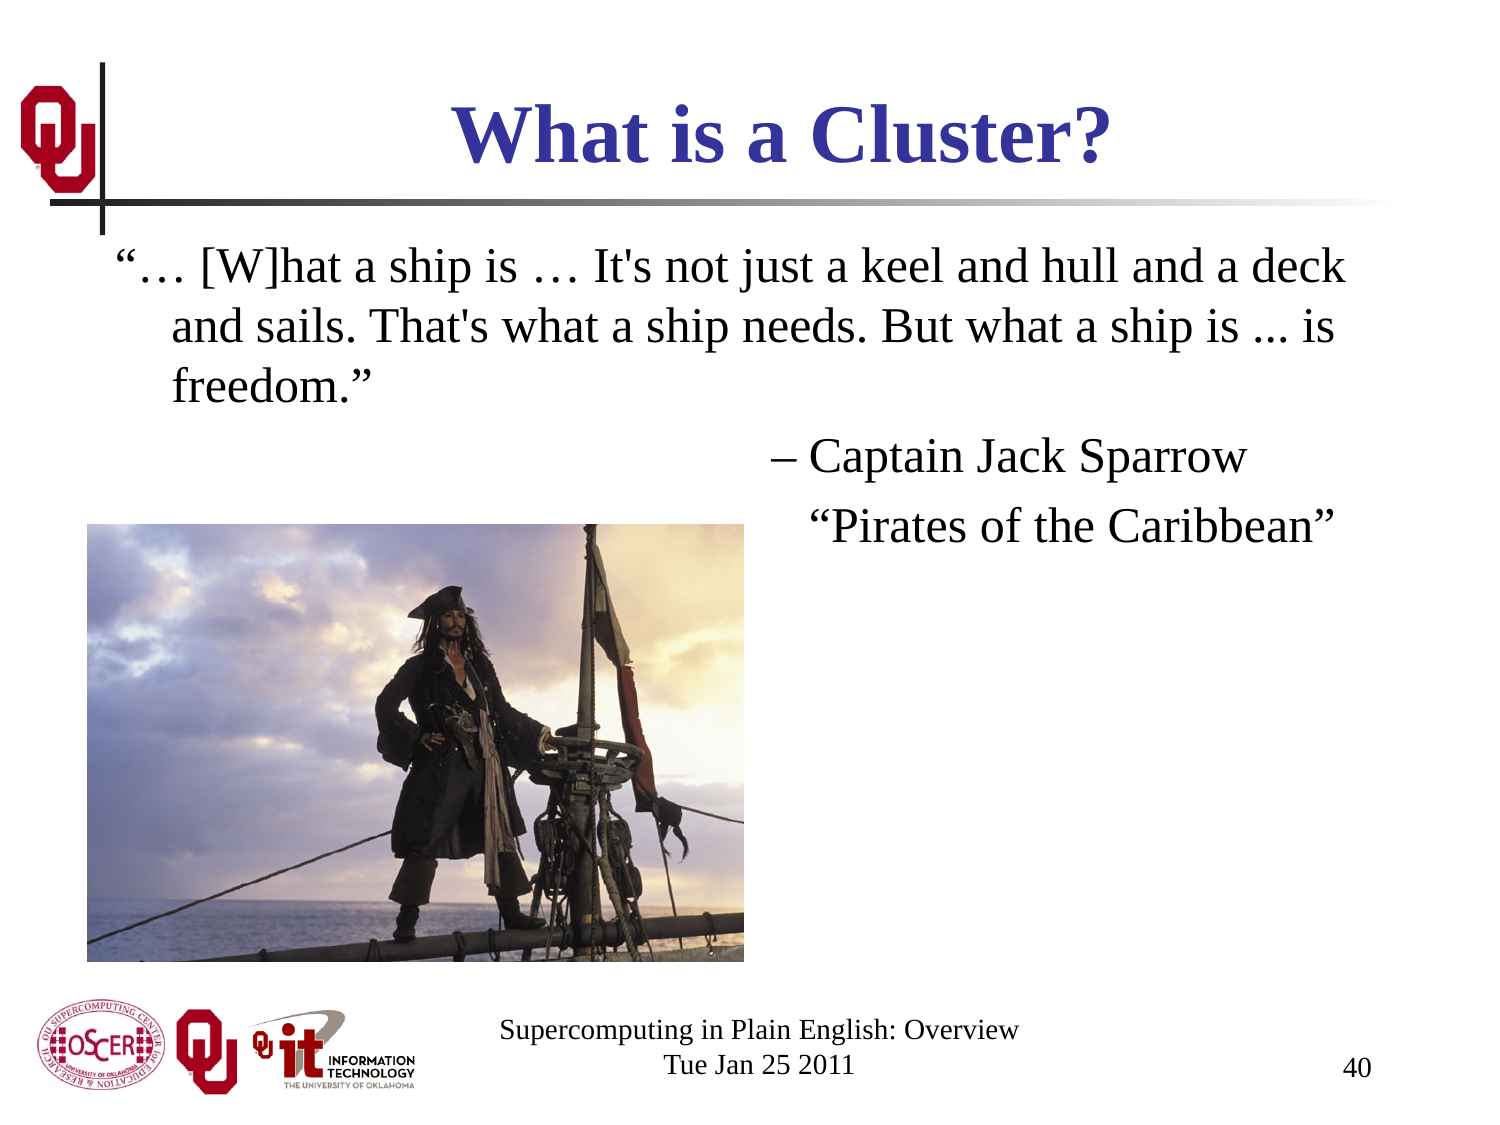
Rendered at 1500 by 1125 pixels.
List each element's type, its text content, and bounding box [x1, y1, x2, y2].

picture [37, 999, 165, 1090]
picture [87, 524, 745, 963]
title What is a Cluster? [124, 74, 1442, 187]
slide_number 40 [1174, 1015, 1388, 1091]
footer Supercomputing in Plain English: Overview Tue Jan 25 2011 [431, 1012, 1088, 1088]
picture [174, 999, 425, 1099]
picture [18, 83, 97, 196]
list “… [W]hat a ship is … It's not just a keel and hull and a deck and sails. That's what a ship needs. But what a ship is ... is freedom.” – Captain Jack Sparrow “Pirates of the Caribbean” [99, 224, 1401, 988]
